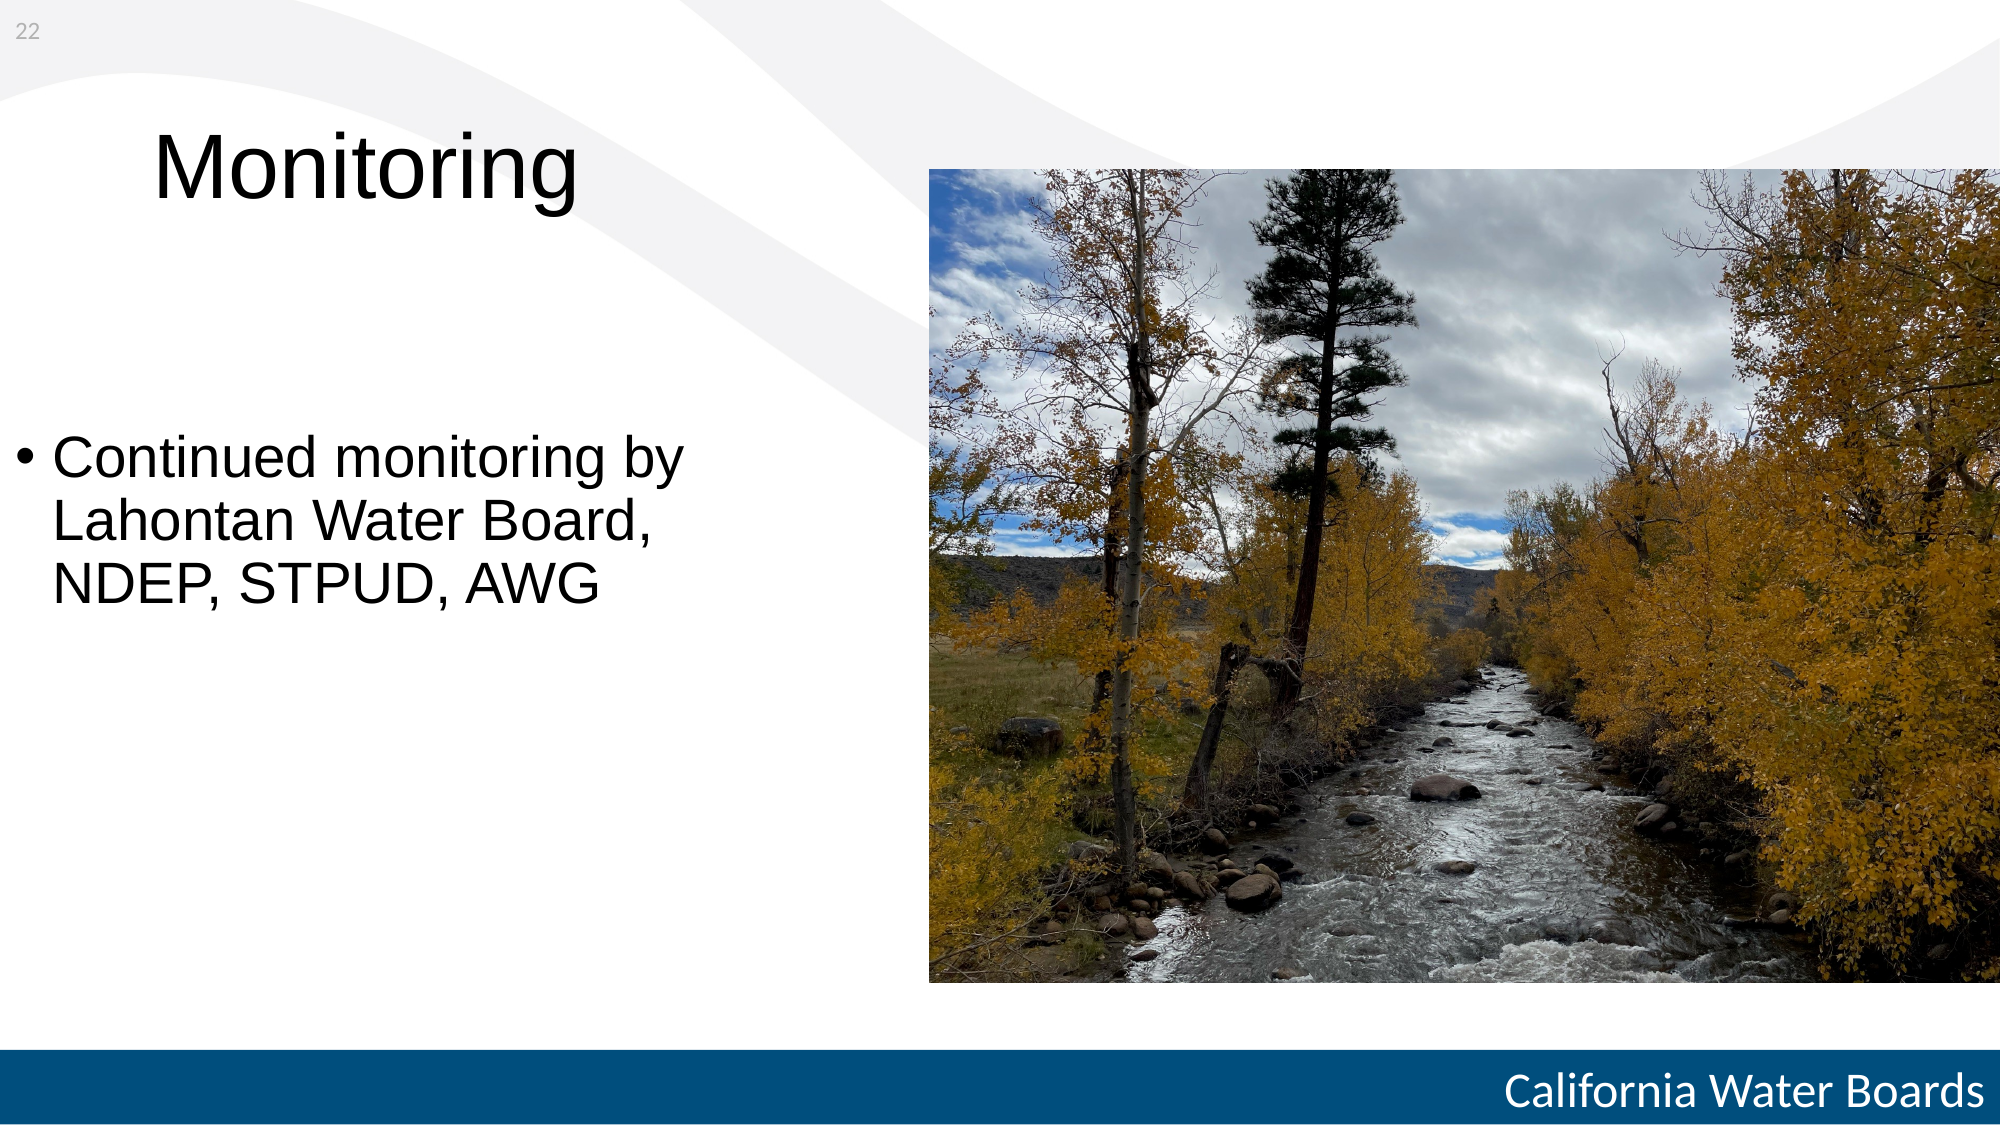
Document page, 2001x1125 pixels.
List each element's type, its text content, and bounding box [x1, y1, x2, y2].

title Monitoring [137, 59, 1863, 278]
list Continued monitoring by Lahontan Water Board, NDEP, STPUD, AWG [0, 420, 855, 1125]
picture [0, 0, 2000, 1049]
slide_number 22 [0, 0, 450, 60]
